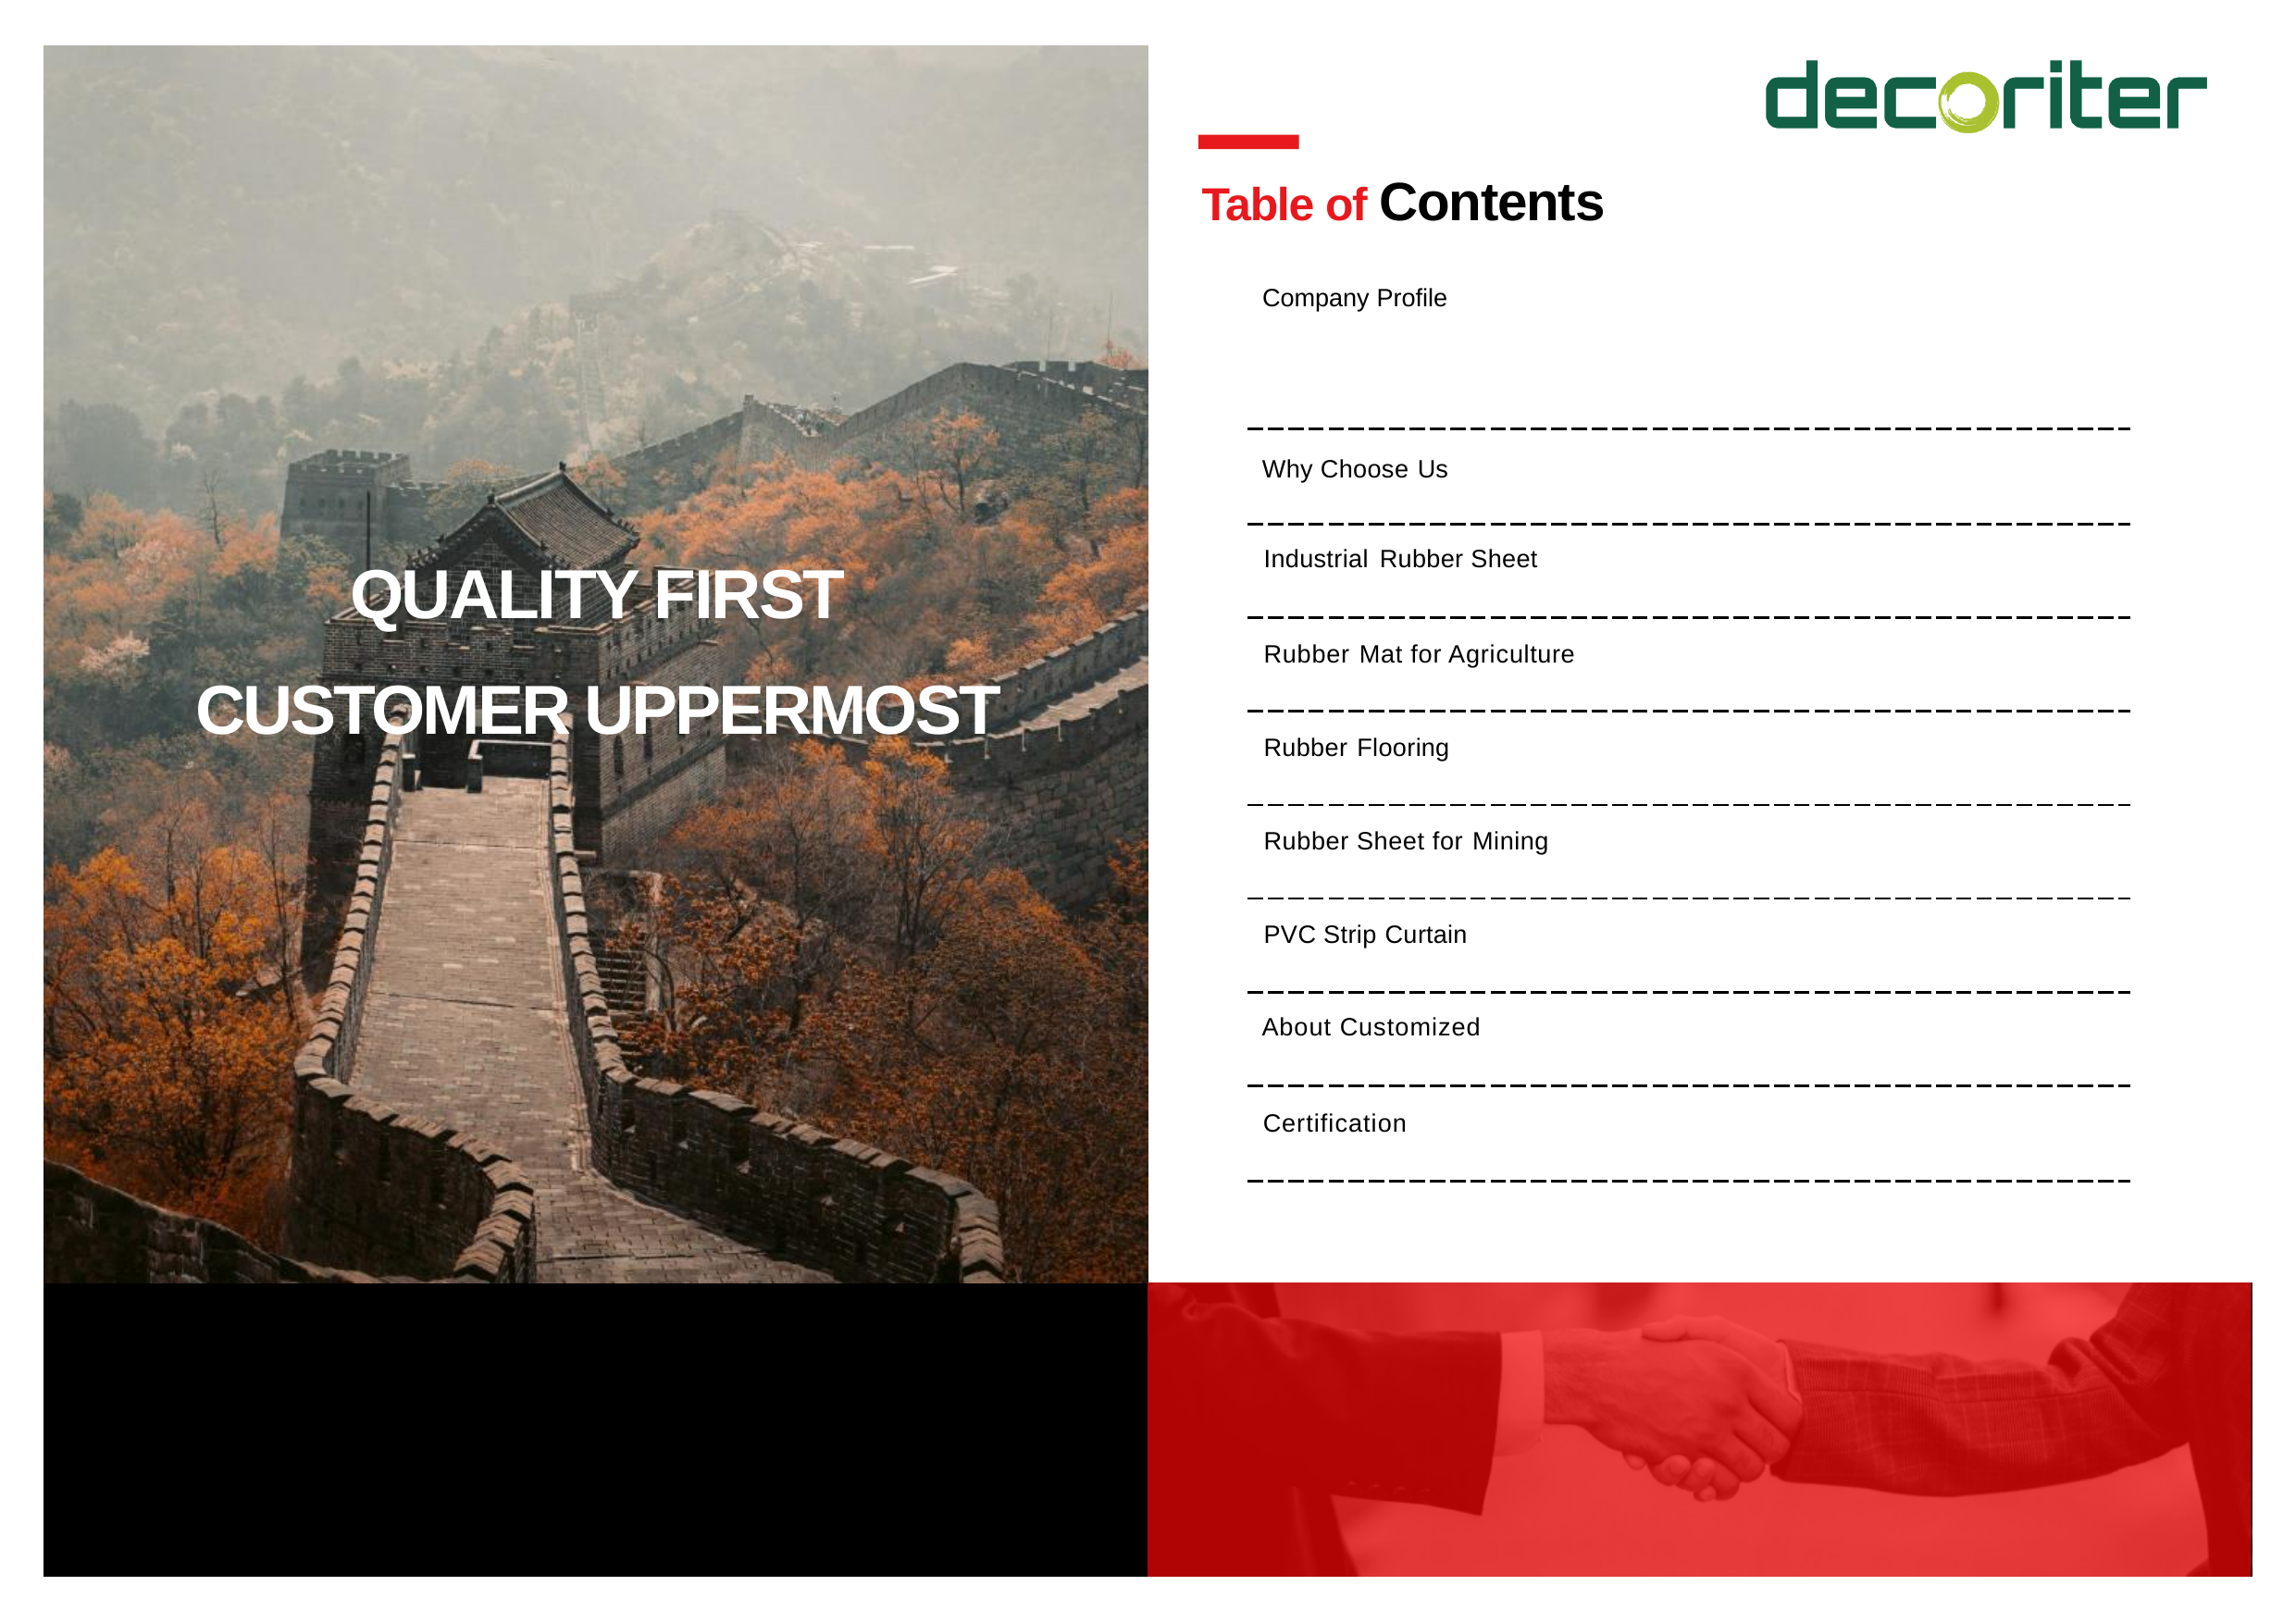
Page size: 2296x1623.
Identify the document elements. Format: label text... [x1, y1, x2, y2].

table_header [1829, 429, 2130, 524]
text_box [43, 1283, 1148, 1577]
table_cell [1829, 524, 2130, 618]
text_box [1198, 134, 1299, 150]
table_cell Industrial Rubber Sheet [1247, 524, 1829, 618]
table_cell [1829, 805, 2130, 898]
text_box Table of Contents Company Profile [1199, 161, 2118, 429]
table_cell PVC Strip Curtain [1247, 898, 1829, 992]
table_header Why Choose Us [1247, 429, 1829, 524]
table_cell [1829, 1086, 2130, 1181]
table_cell Certification [1247, 1086, 1829, 1181]
picture [1148, 1282, 2253, 1577]
table_cell [1829, 618, 2130, 712]
table_cell [1829, 898, 2130, 992]
table_cell [1829, 992, 2130, 1086]
table_cell [1829, 712, 2130, 805]
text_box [43, 45, 1148, 1283]
table_cell Rubber Mat for Agriculture [1247, 618, 1829, 712]
table_cell Rubber Flooring [1247, 712, 1829, 805]
table_cell About Customized [1247, 992, 1829, 1086]
picture [1766, 59, 2207, 133]
table_cell Rubber Sheet for Mining [1247, 805, 1829, 898]
